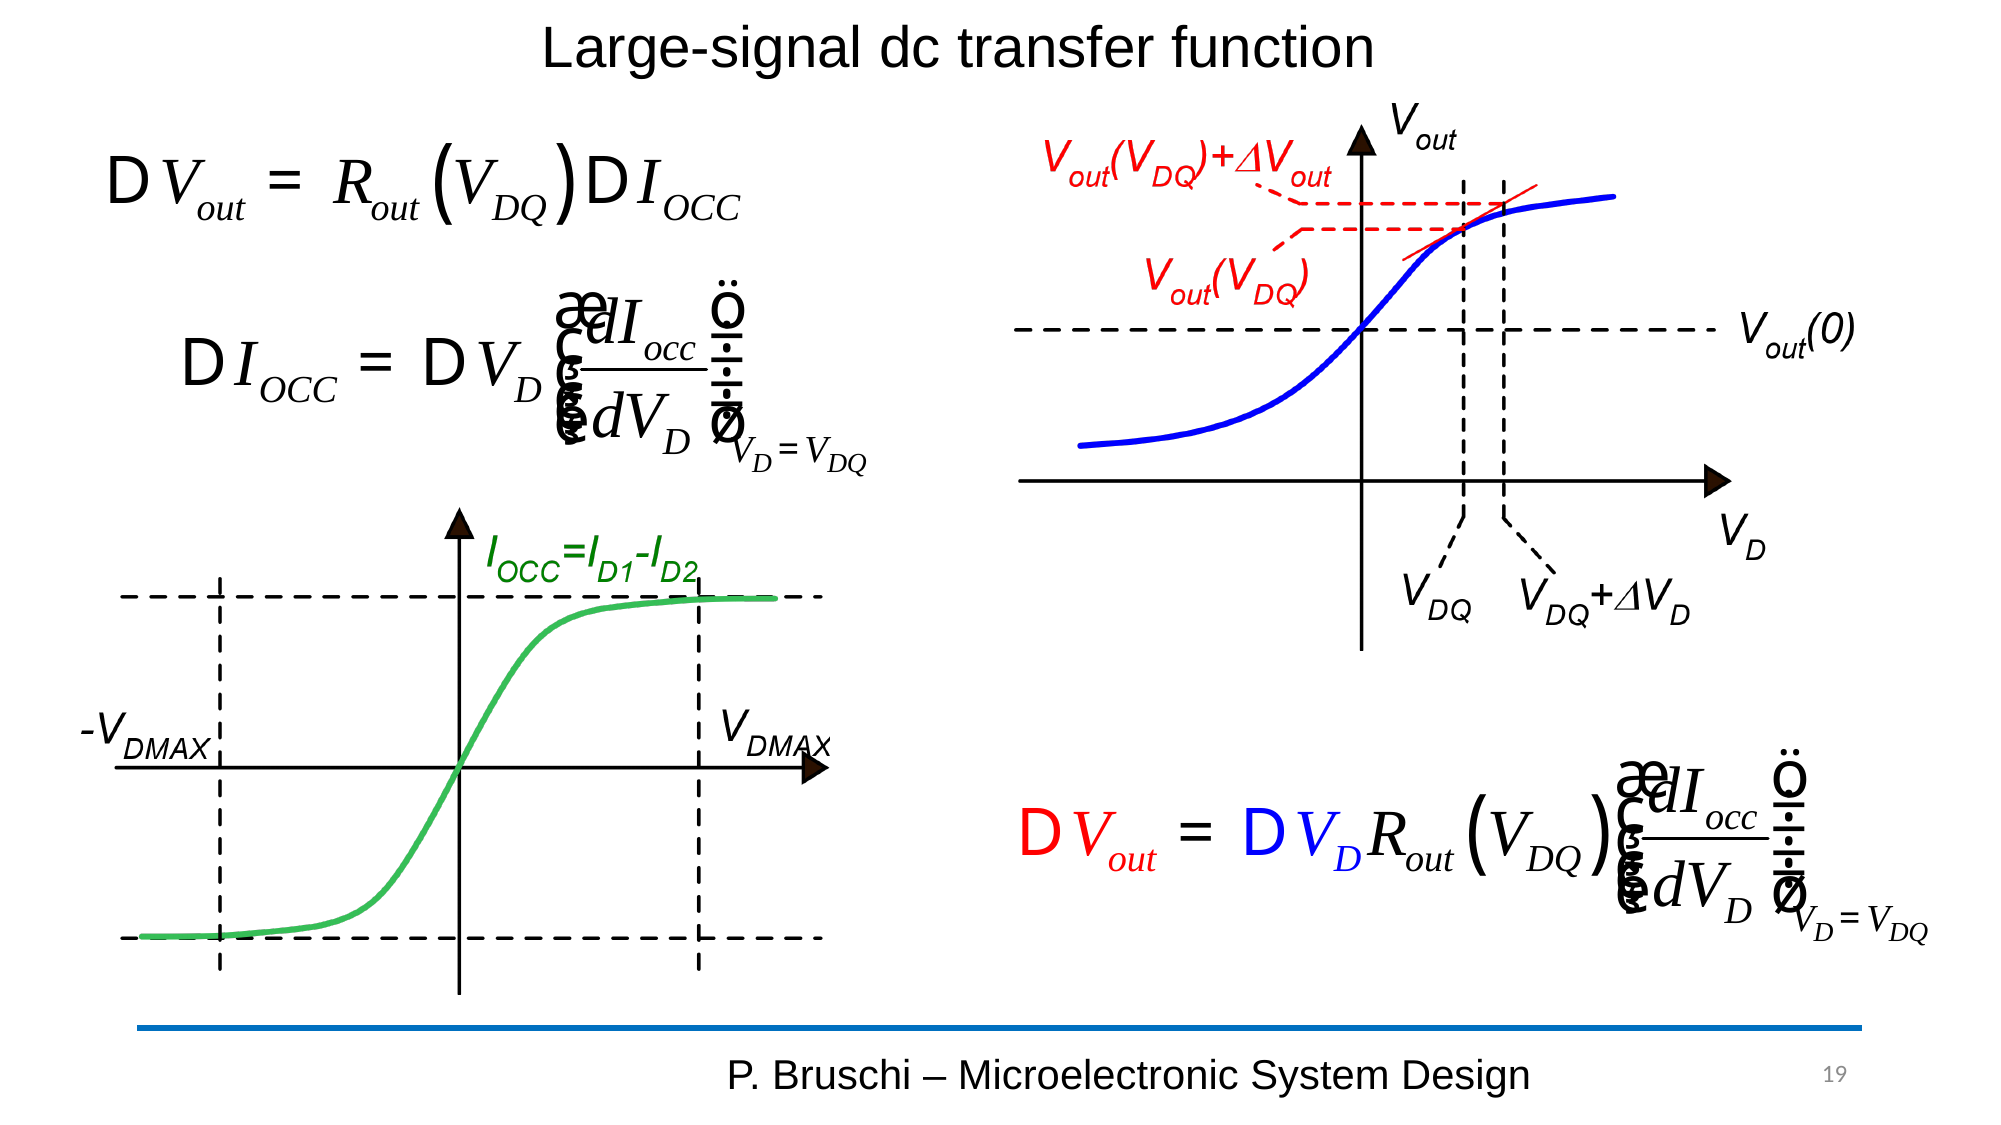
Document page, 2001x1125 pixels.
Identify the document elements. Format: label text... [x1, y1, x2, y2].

footer P. Bruschi – Microelectronic System Design [662, 1042, 1596, 1103]
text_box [96, 126, 755, 248]
title Large-signal dc transfer function [96, 0, 1822, 103]
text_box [171, 265, 885, 491]
picture [1014, 103, 1854, 651]
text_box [1008, 734, 1946, 960]
slide_number 19 [1718, 1042, 1863, 1103]
picture [81, 507, 830, 995]
